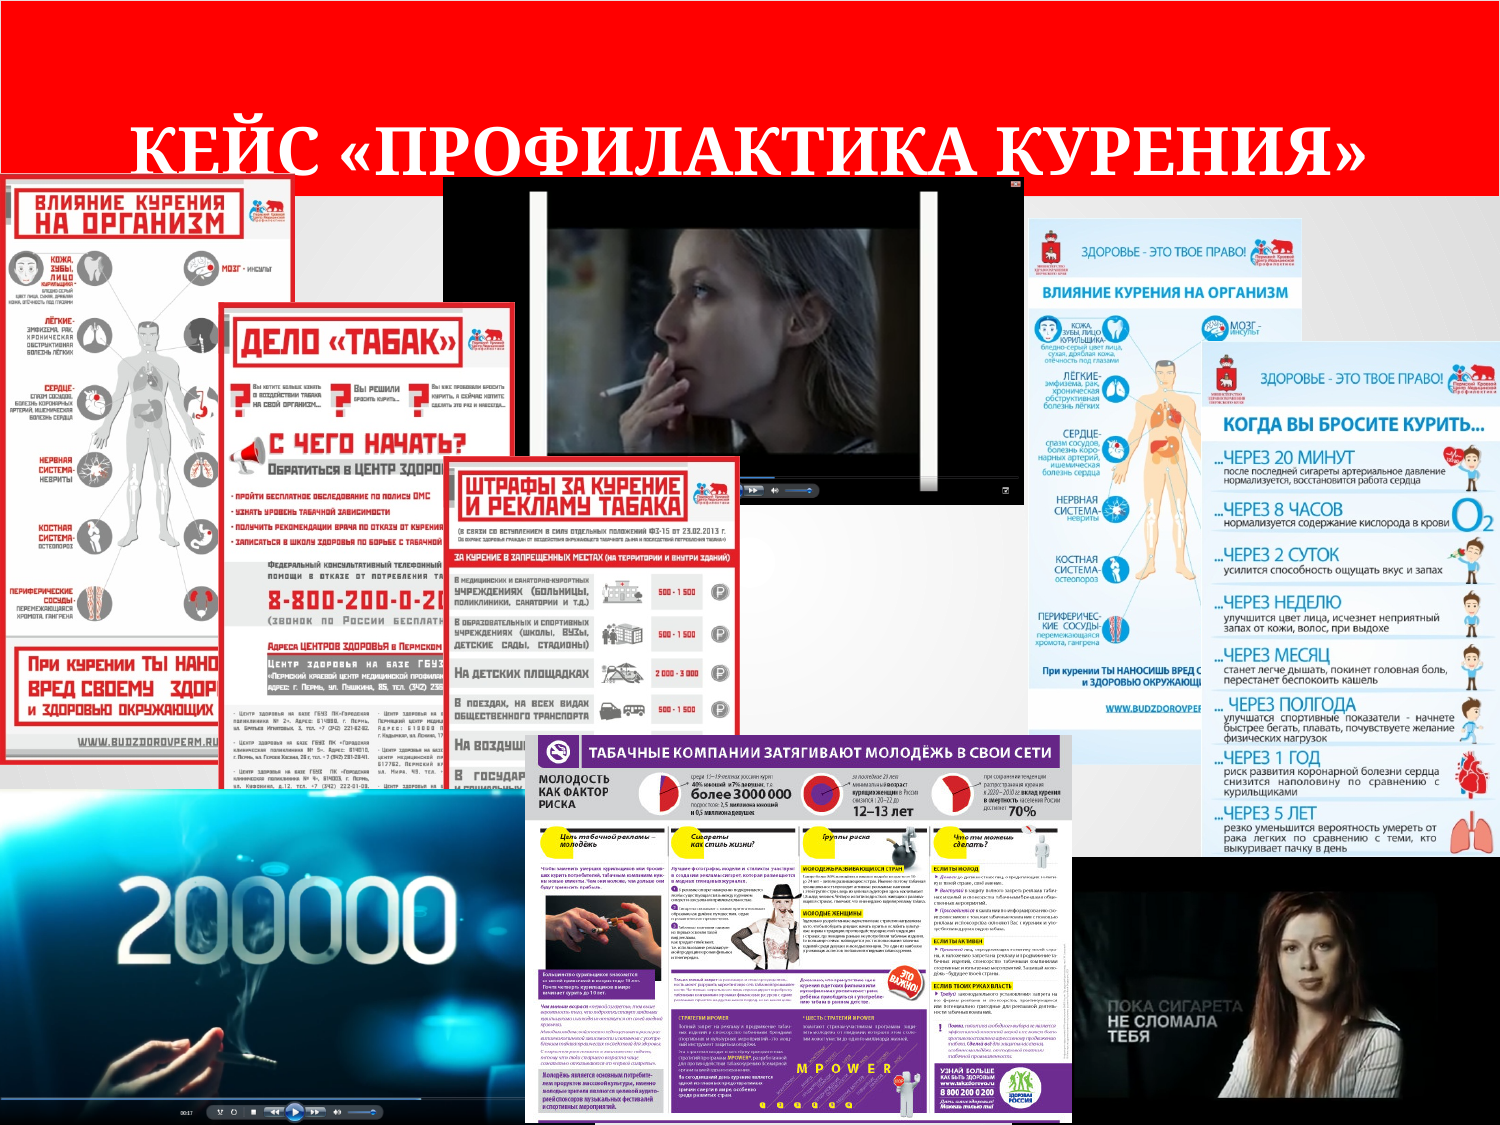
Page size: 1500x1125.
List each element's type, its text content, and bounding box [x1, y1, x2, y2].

title КЕЙС «ПРОФИЛАКТИКА КУРЕНИЯ» [0, 0, 1500, 197]
picture [0, 173, 1500, 1125]
